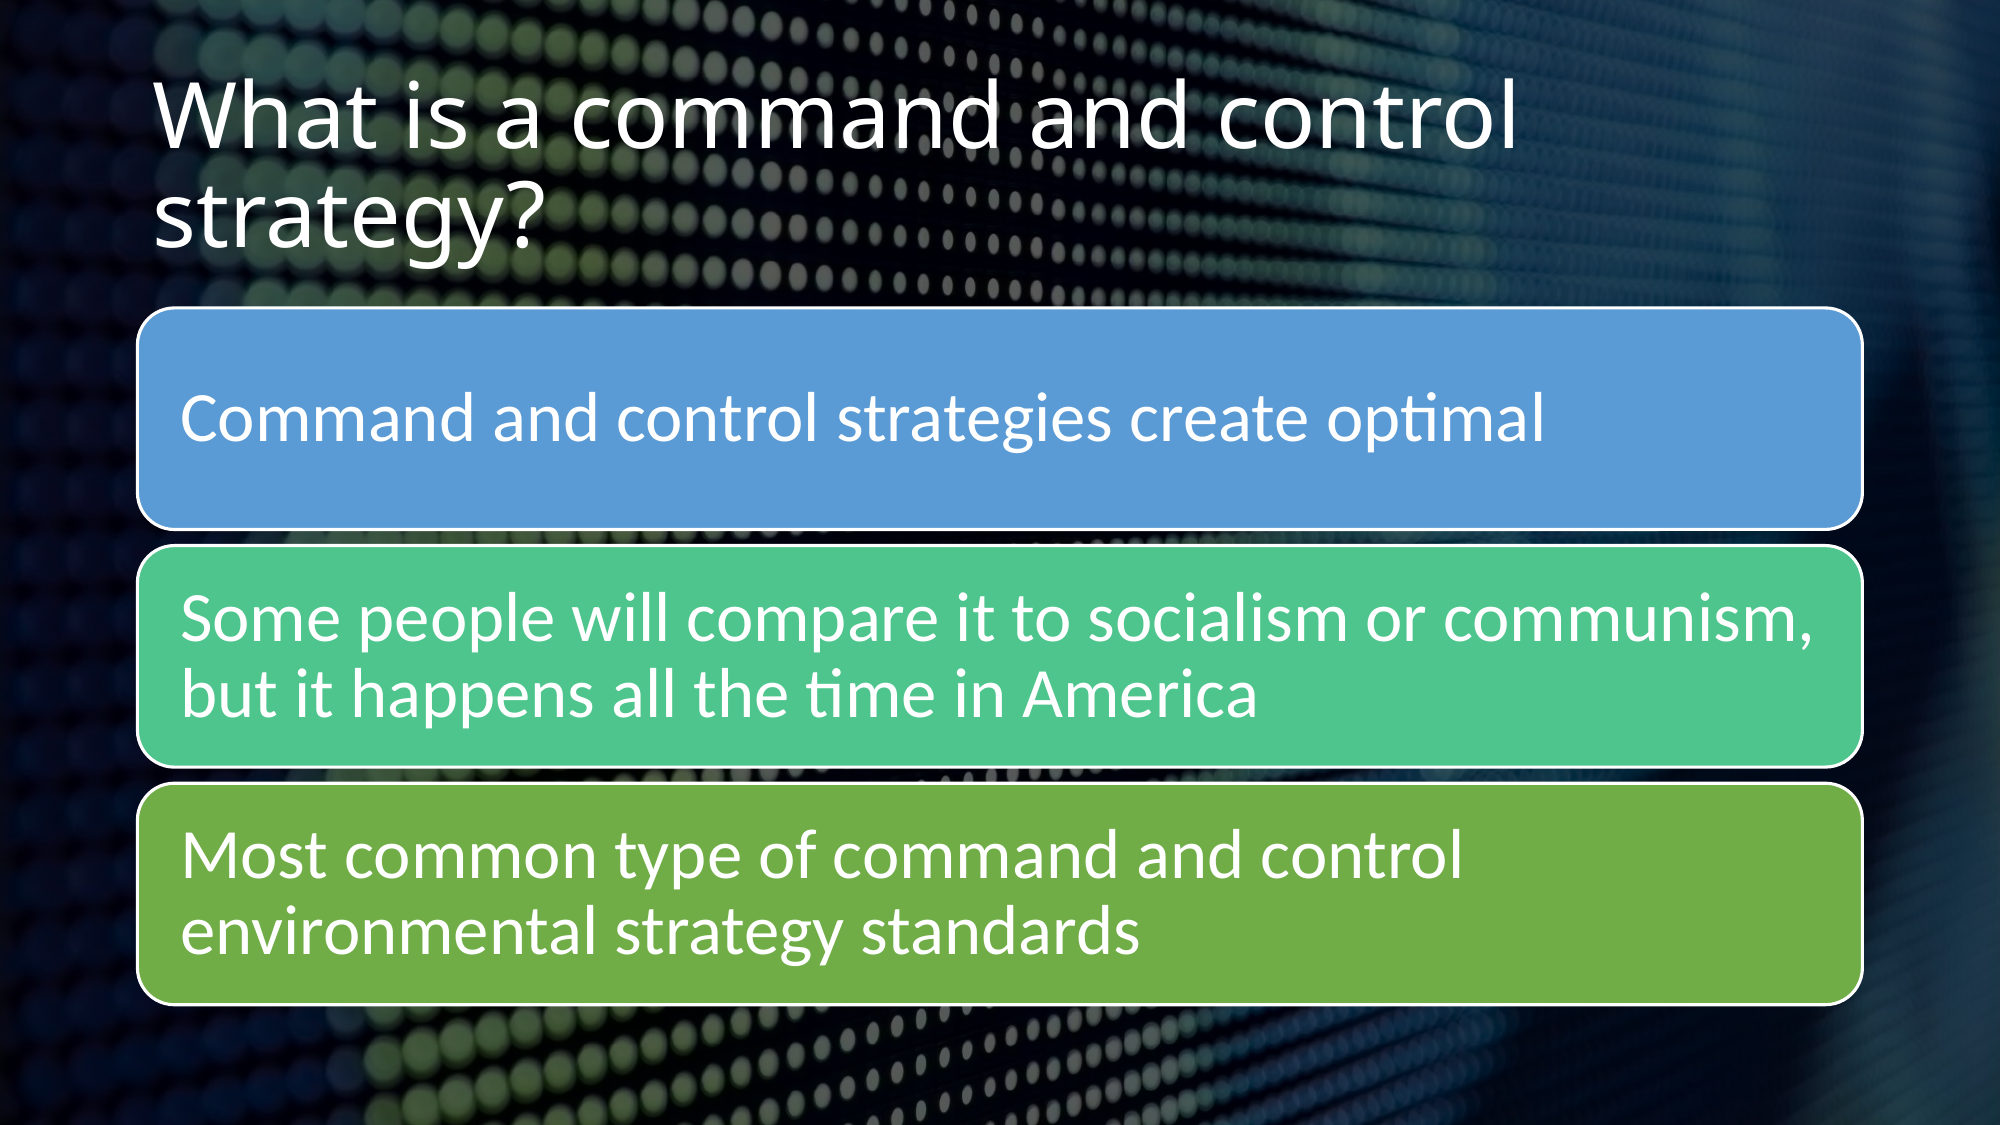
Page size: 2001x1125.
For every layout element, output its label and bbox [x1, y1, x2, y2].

picture [0, 0, 2000, 1125]
list [137, 299, 1863, 1014]
